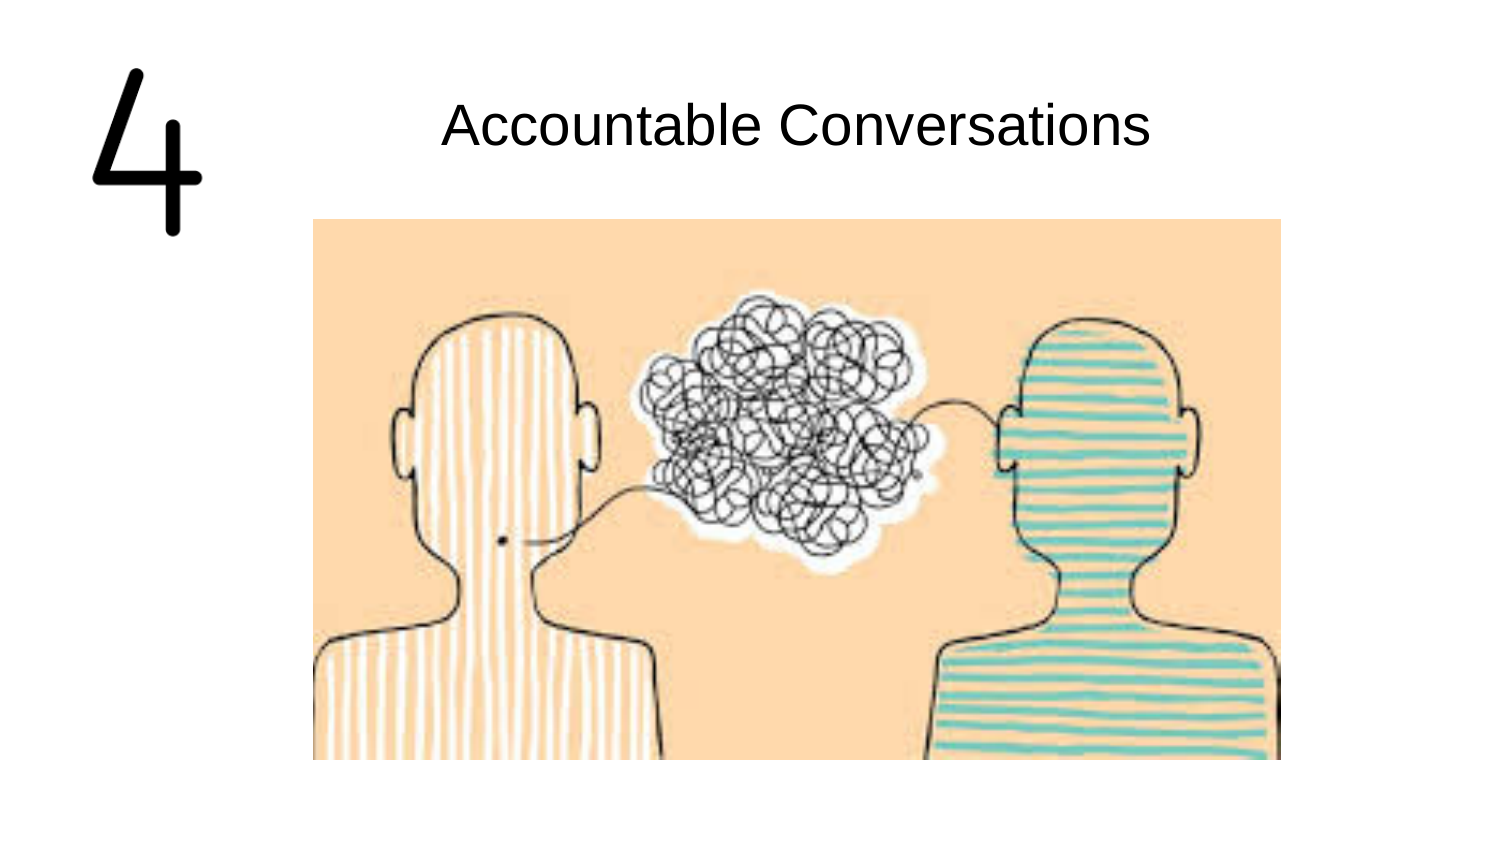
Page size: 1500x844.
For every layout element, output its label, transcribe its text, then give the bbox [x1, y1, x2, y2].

picture [34, 39, 268, 273]
title Accountable Conversations [272, 47, 1327, 207]
picture [313, 219, 1282, 760]
